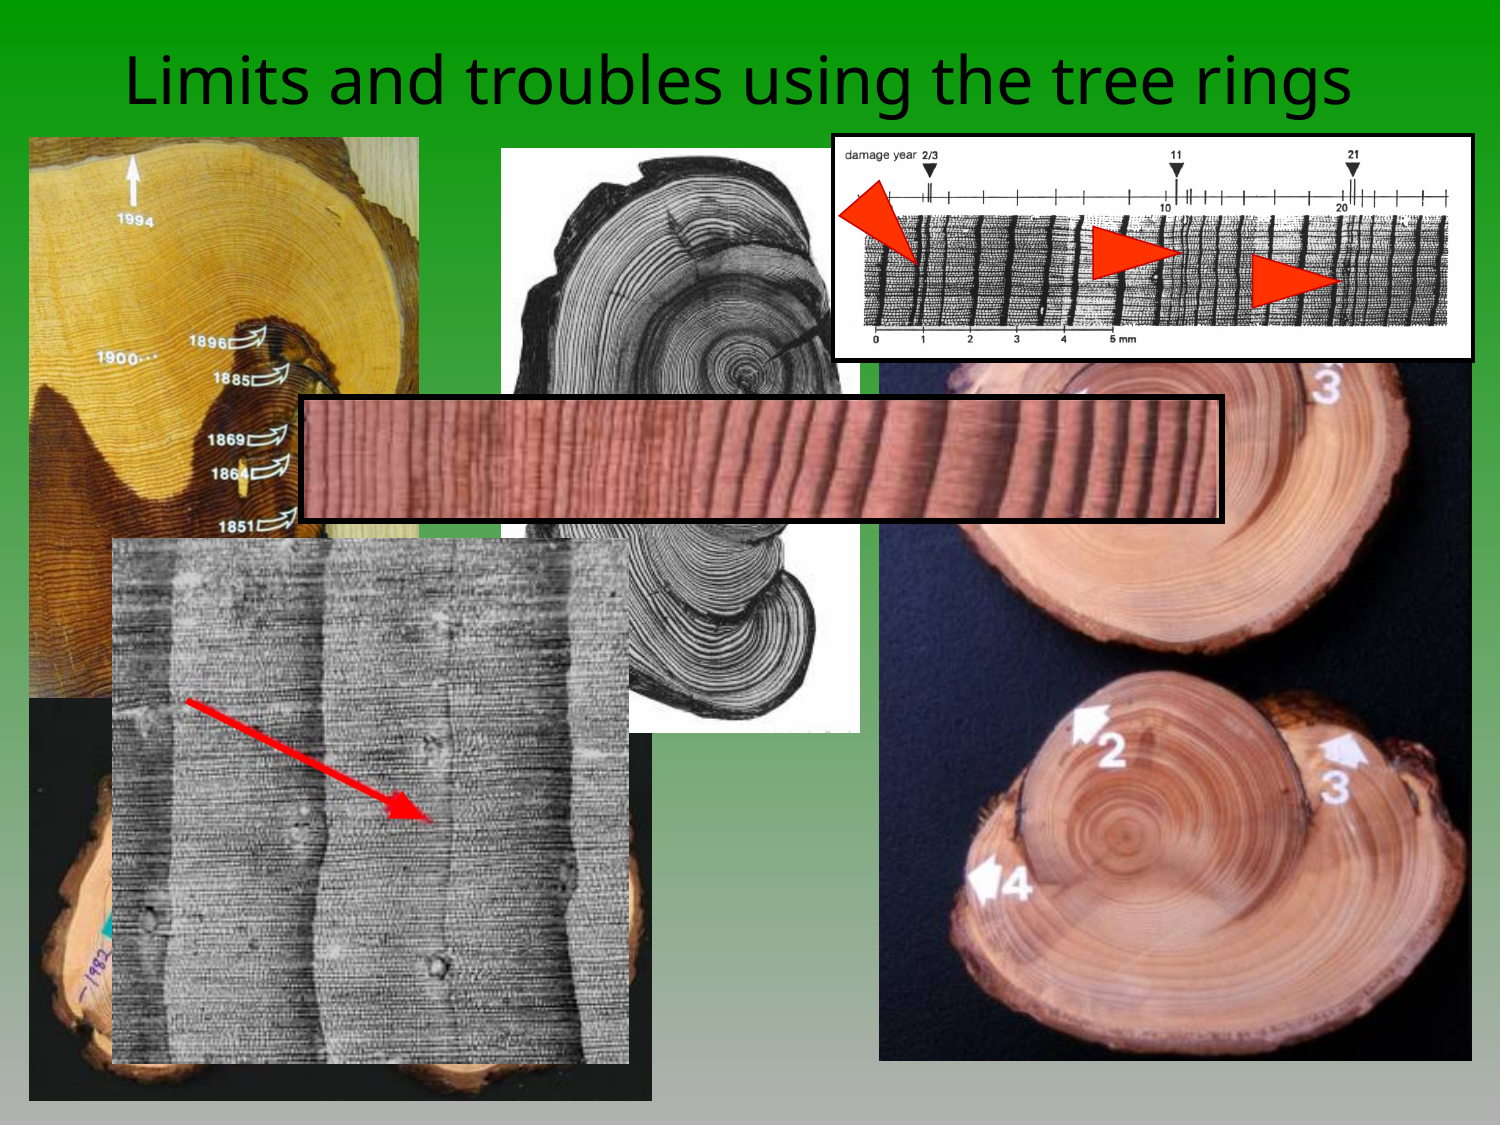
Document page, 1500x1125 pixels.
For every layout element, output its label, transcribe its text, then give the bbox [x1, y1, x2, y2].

text_box Limits and troubles using the tree rings [108, 30, 1370, 126]
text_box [300, 396, 1223, 522]
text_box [835, 136, 1471, 359]
picture [29, 136, 861, 1101]
picture [501, 148, 861, 396]
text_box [111, 538, 629, 1064]
picture [879, 207, 1472, 1061]
